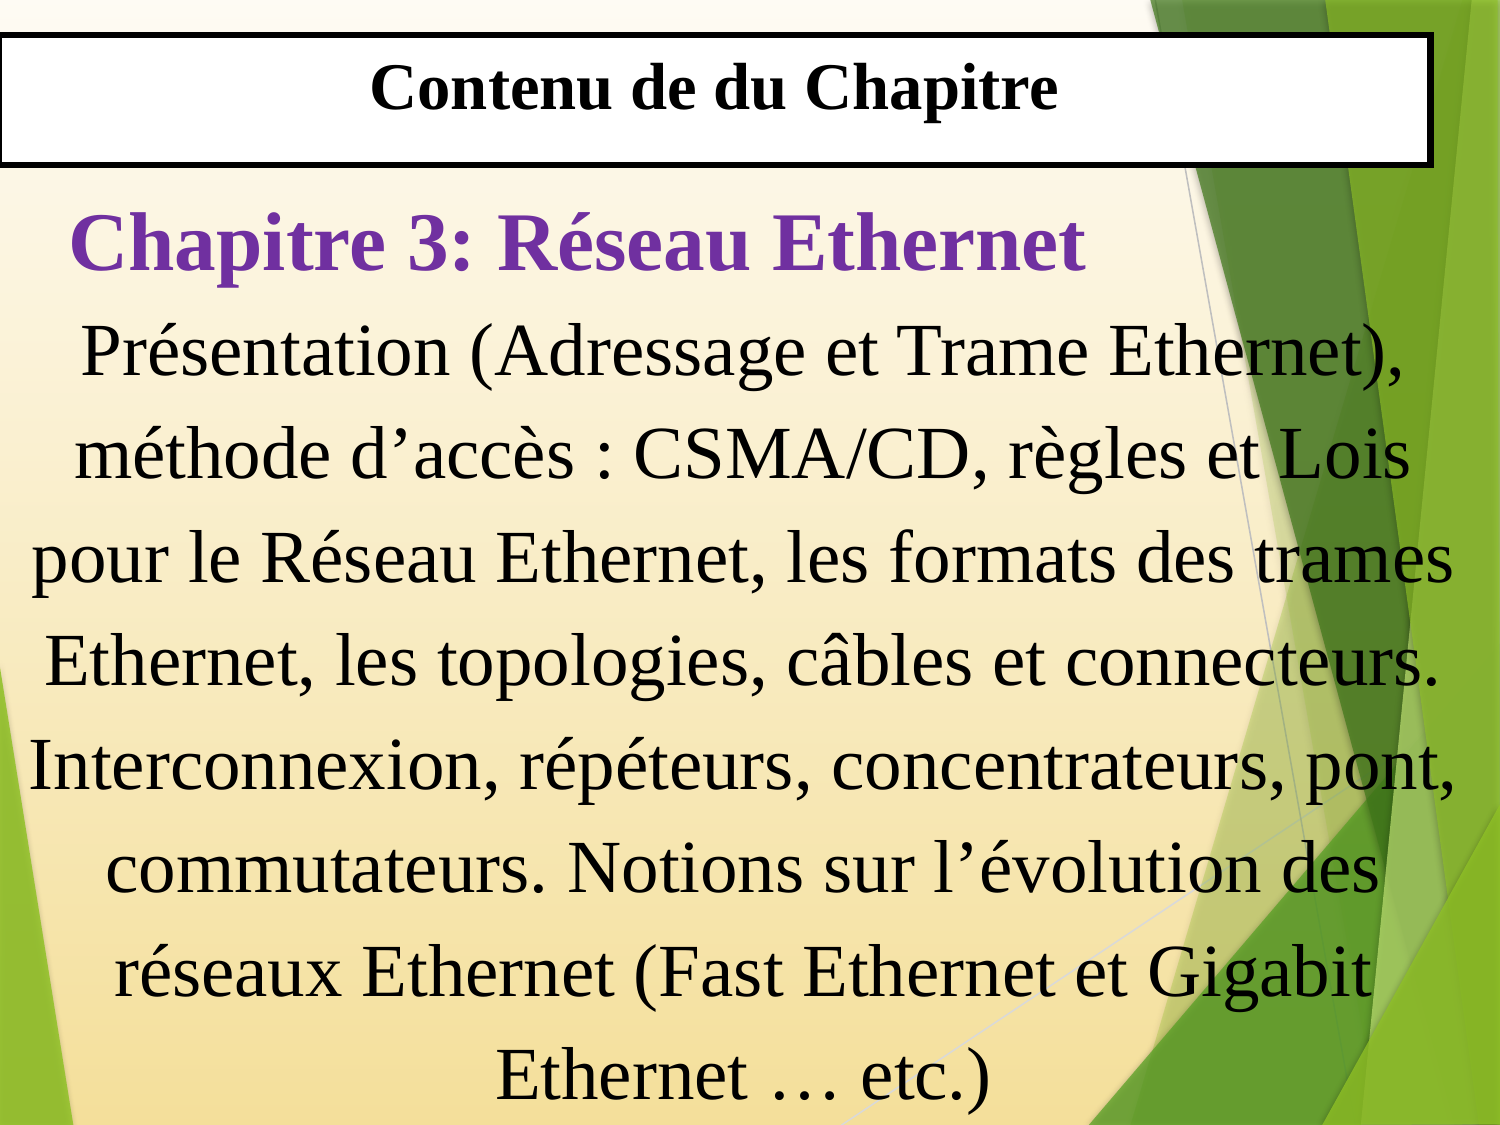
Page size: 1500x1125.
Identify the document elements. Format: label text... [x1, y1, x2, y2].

text_box Chapitre 3: Réseau Ethernet Présentation (Adressage et Trame Ethernet), méthode d’accès : CSMA/CD, règles et Lois pour le Réseau Ethernet, les formats des trames Ethernet, les topologies, câbles et connecteurs. Interconnexion, répéteurs, concentrateurs, pont, commutateurs. Notions sur l’évolution des réseaux Ethernet (Fast Ethernet et Gigabit Ethernet … etc.) [0, 164, 1500, 1123]
text_box Contenu de du Chapitre [0, 35, 1431, 164]
